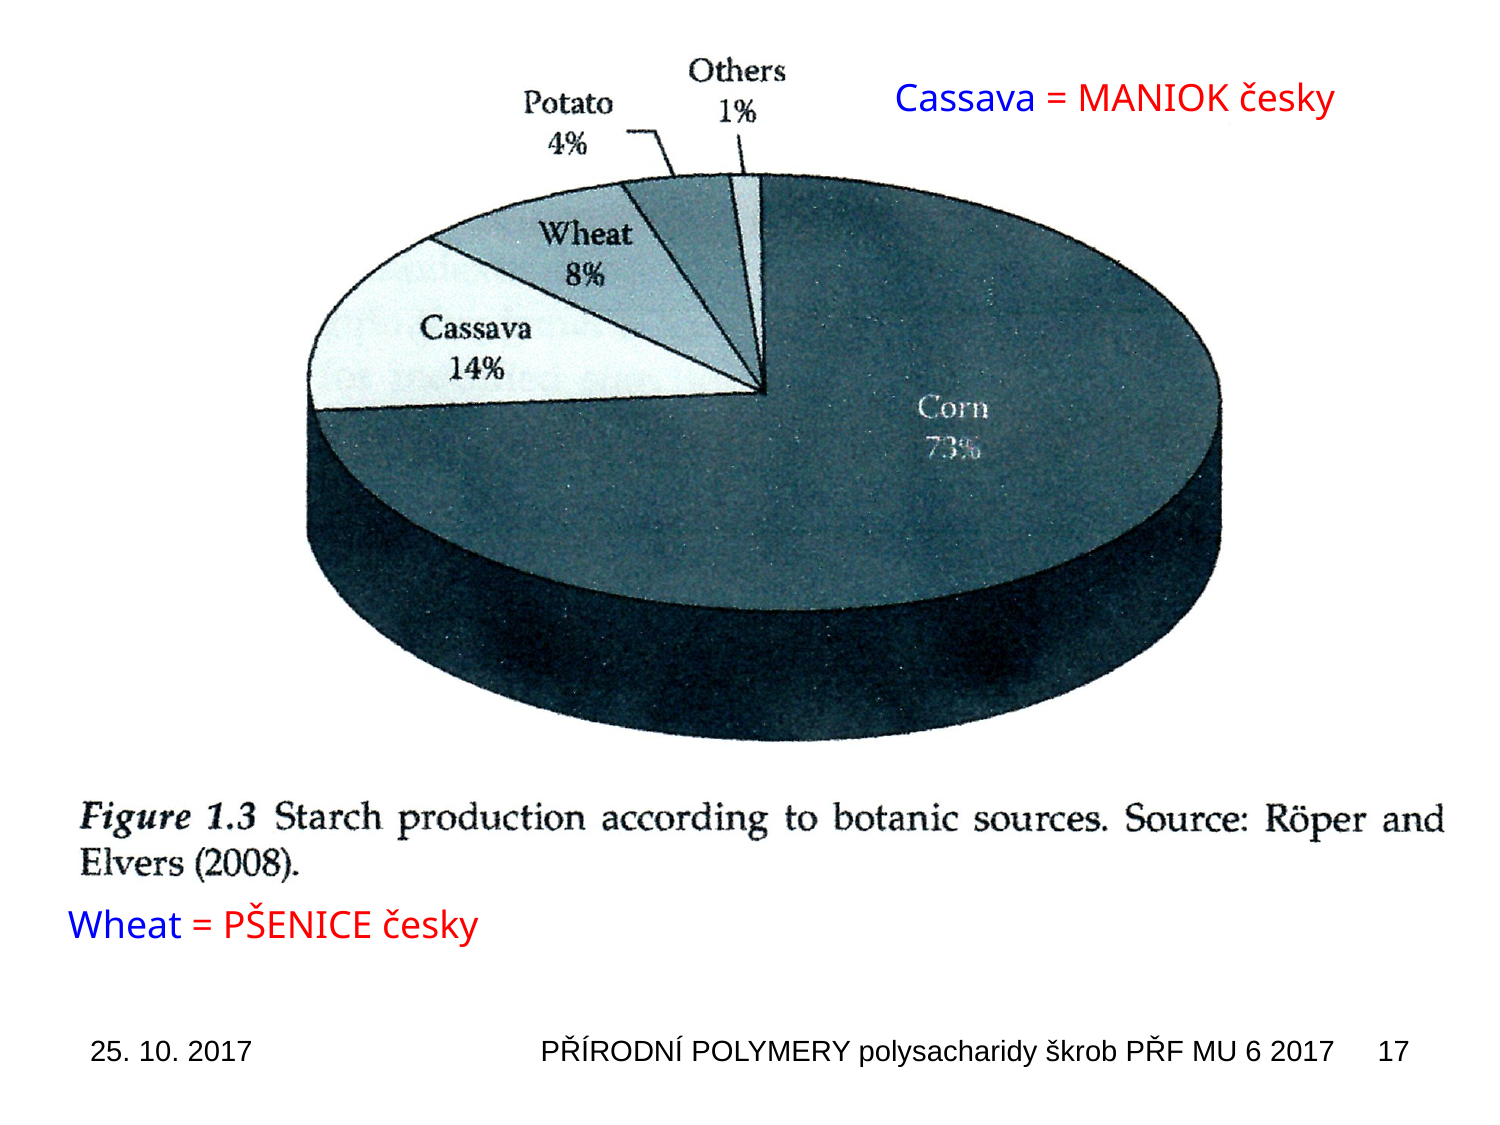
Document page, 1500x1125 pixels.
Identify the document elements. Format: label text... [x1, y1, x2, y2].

slide_number 25. 10. 2017 [74, 1024, 426, 1103]
footer PŘÍRODNÍ POLYMERY polysacharidy škrob PŘF MU 6 2017 [512, 1024, 1074, 1103]
slide_number 17 [1074, 1024, 1426, 1103]
picture [29, 42, 1471, 948]
